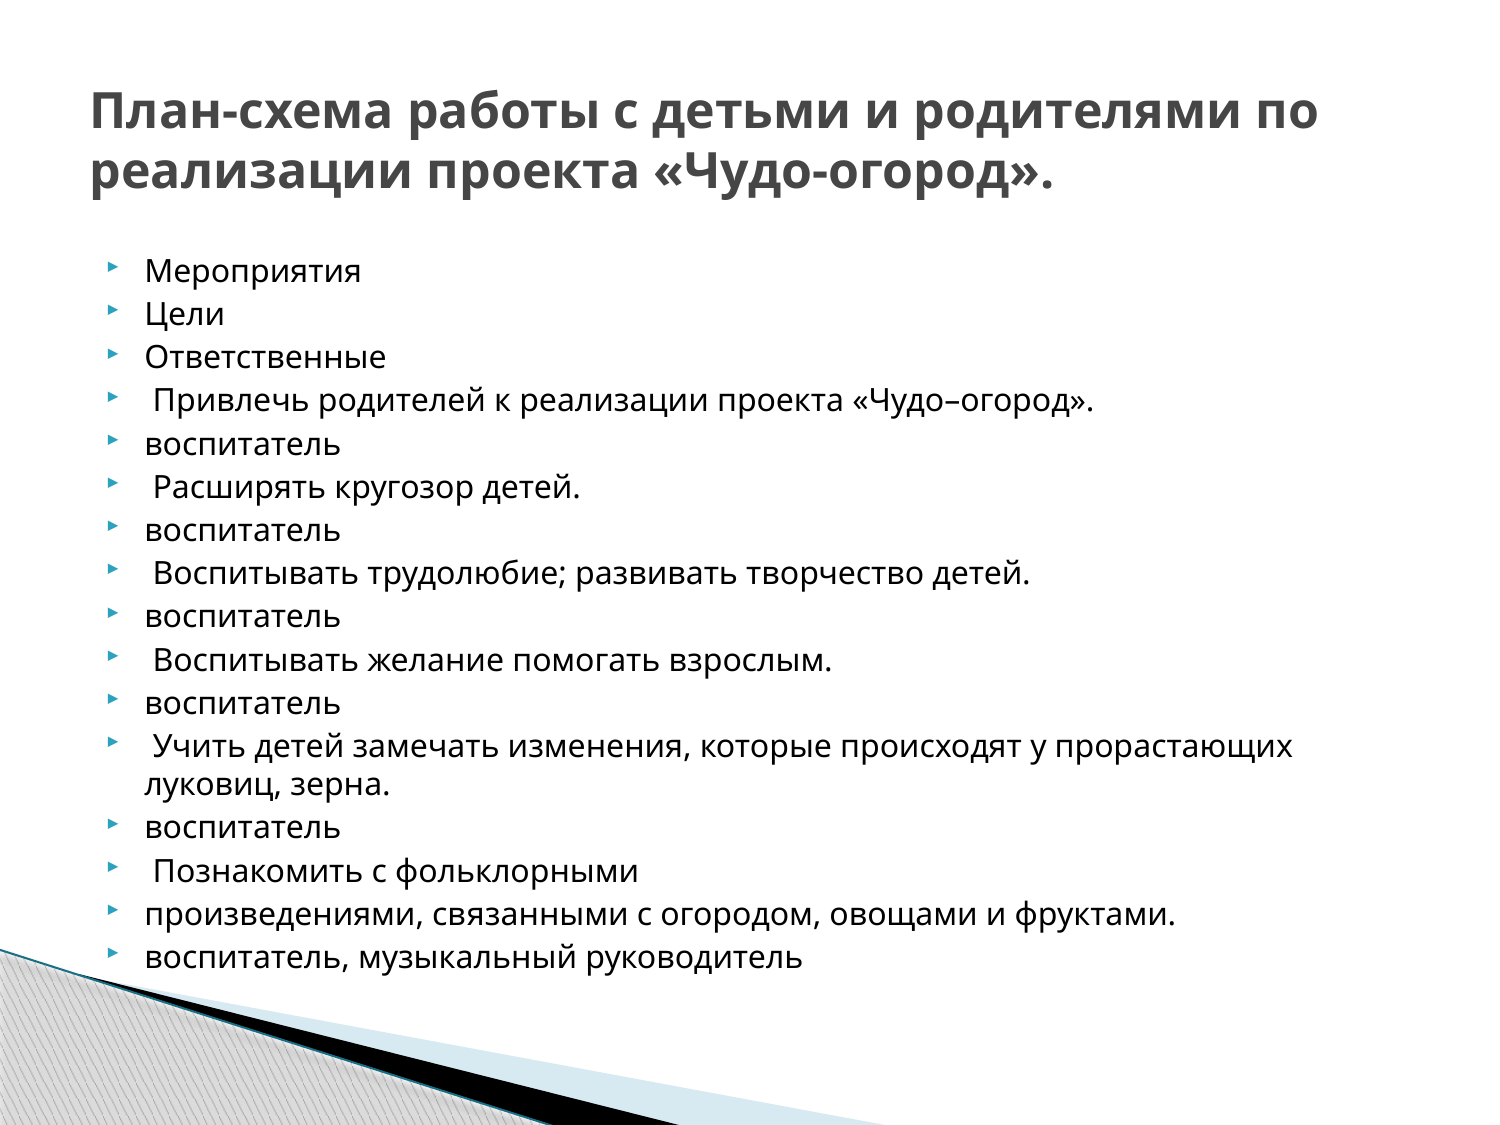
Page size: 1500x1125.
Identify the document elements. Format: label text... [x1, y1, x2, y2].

list Мероприятия Цели Ответственные Привлечь родителей к реализации проекта «Чудо–огород». воспитатель Расширять кругозор детей. воспитатель Воспитывать трудолюбие; развивать творчество детей. воспитатель Воспитывать желание помогать взрослым. воспитатель Учить детей замечать изменения, которые происходят у прорастающих луковиц, зерна. воспитатель Познакомить с фольклорными произведениями, связанными с огородом, овощами и фруктами. воспитатель, музыкальный руководитель [75, 243, 1425, 986]
title План-схема работы с детьми и родителями по реализации проекта «Чудо-огород». [75, 45, 1425, 233]
